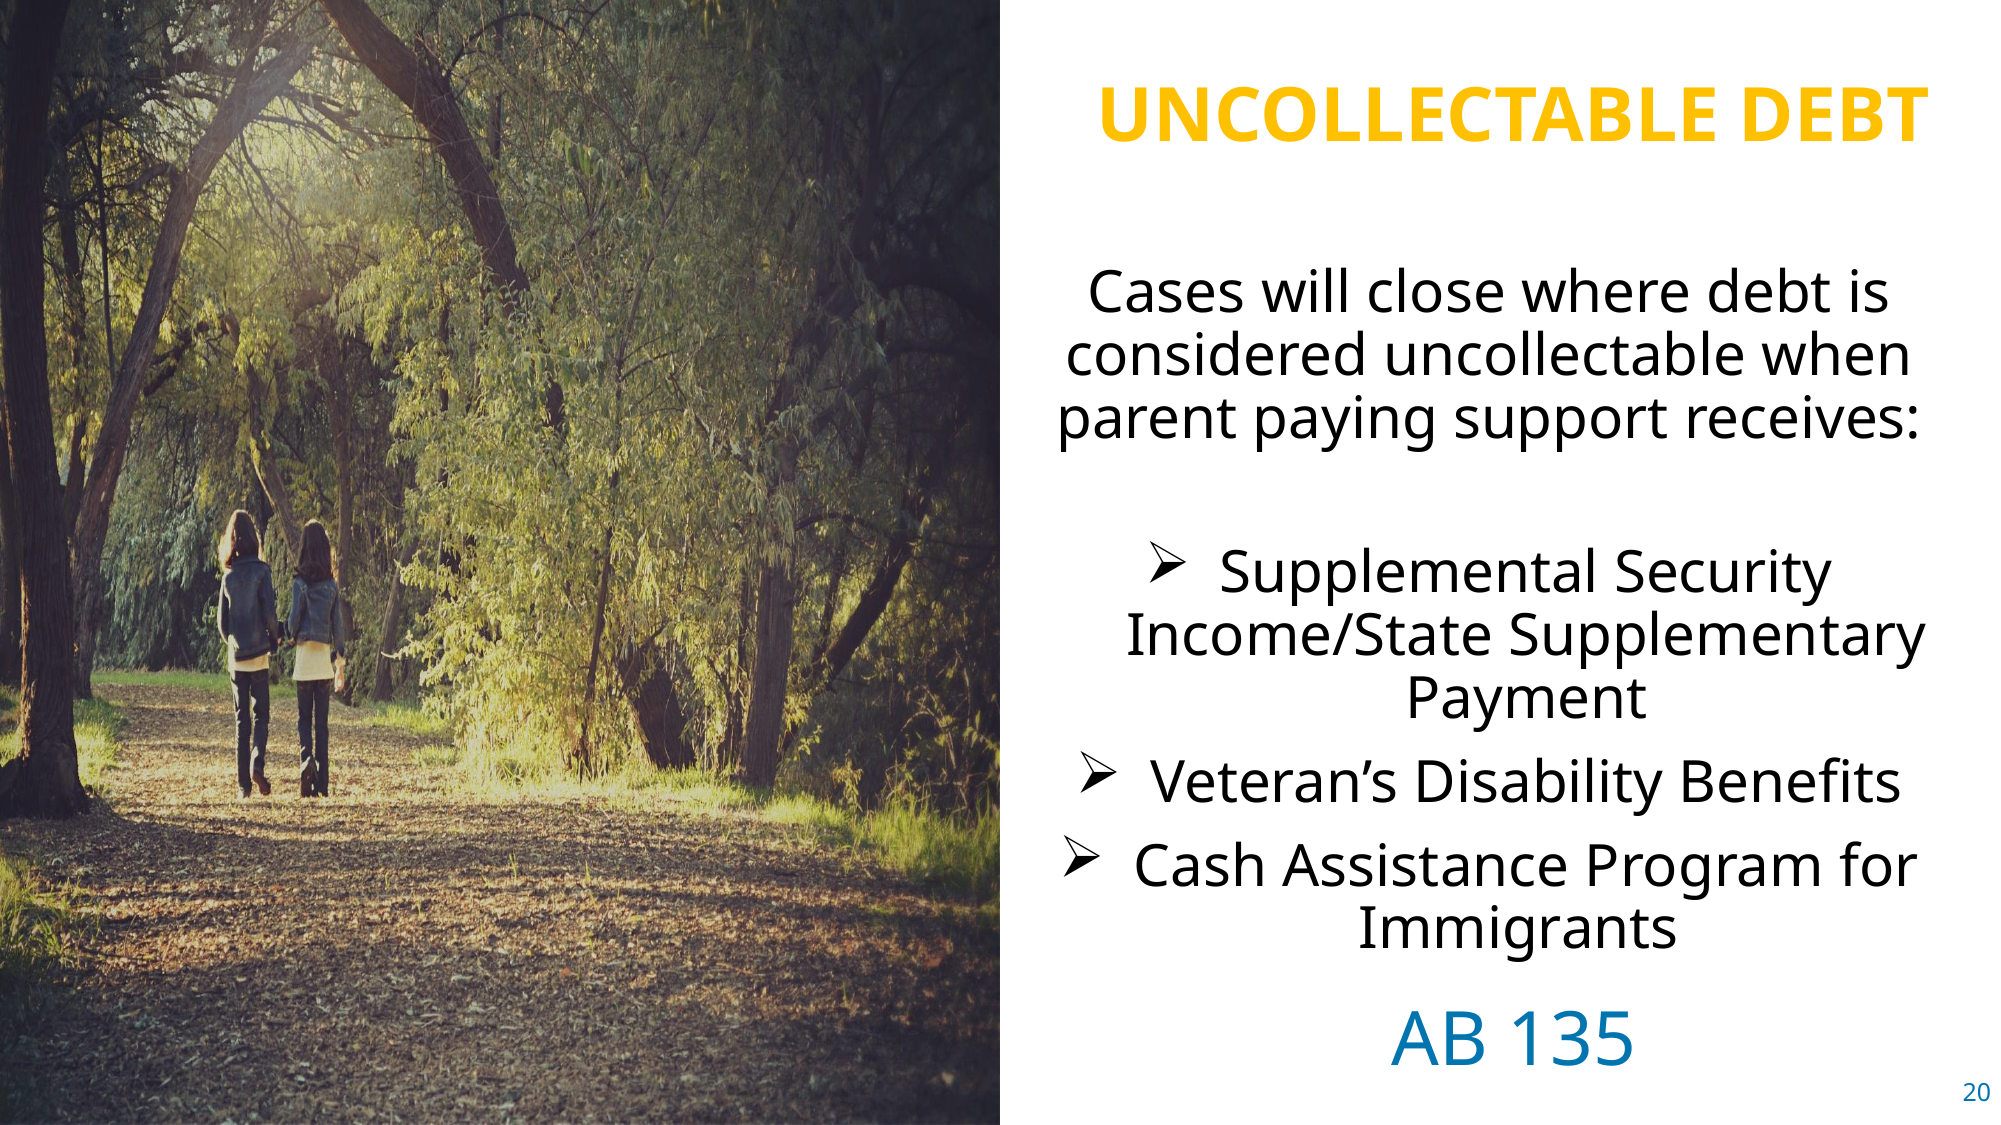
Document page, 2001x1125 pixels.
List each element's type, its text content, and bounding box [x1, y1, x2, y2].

list AB 135 [1013, 993, 2000, 1125]
list UNCOLLECTABLE DEBT [1063, 68, 1964, 166]
list Cases will close where debt is considered uncollectable when parent paying support receives: Supplemental Security Income/State Supplementary Payment Veteran’s Disability Benefits Cash Assistance Program for Immigrants [1013, 254, 1964, 970]
picture [0, 0, 1000, 1125]
